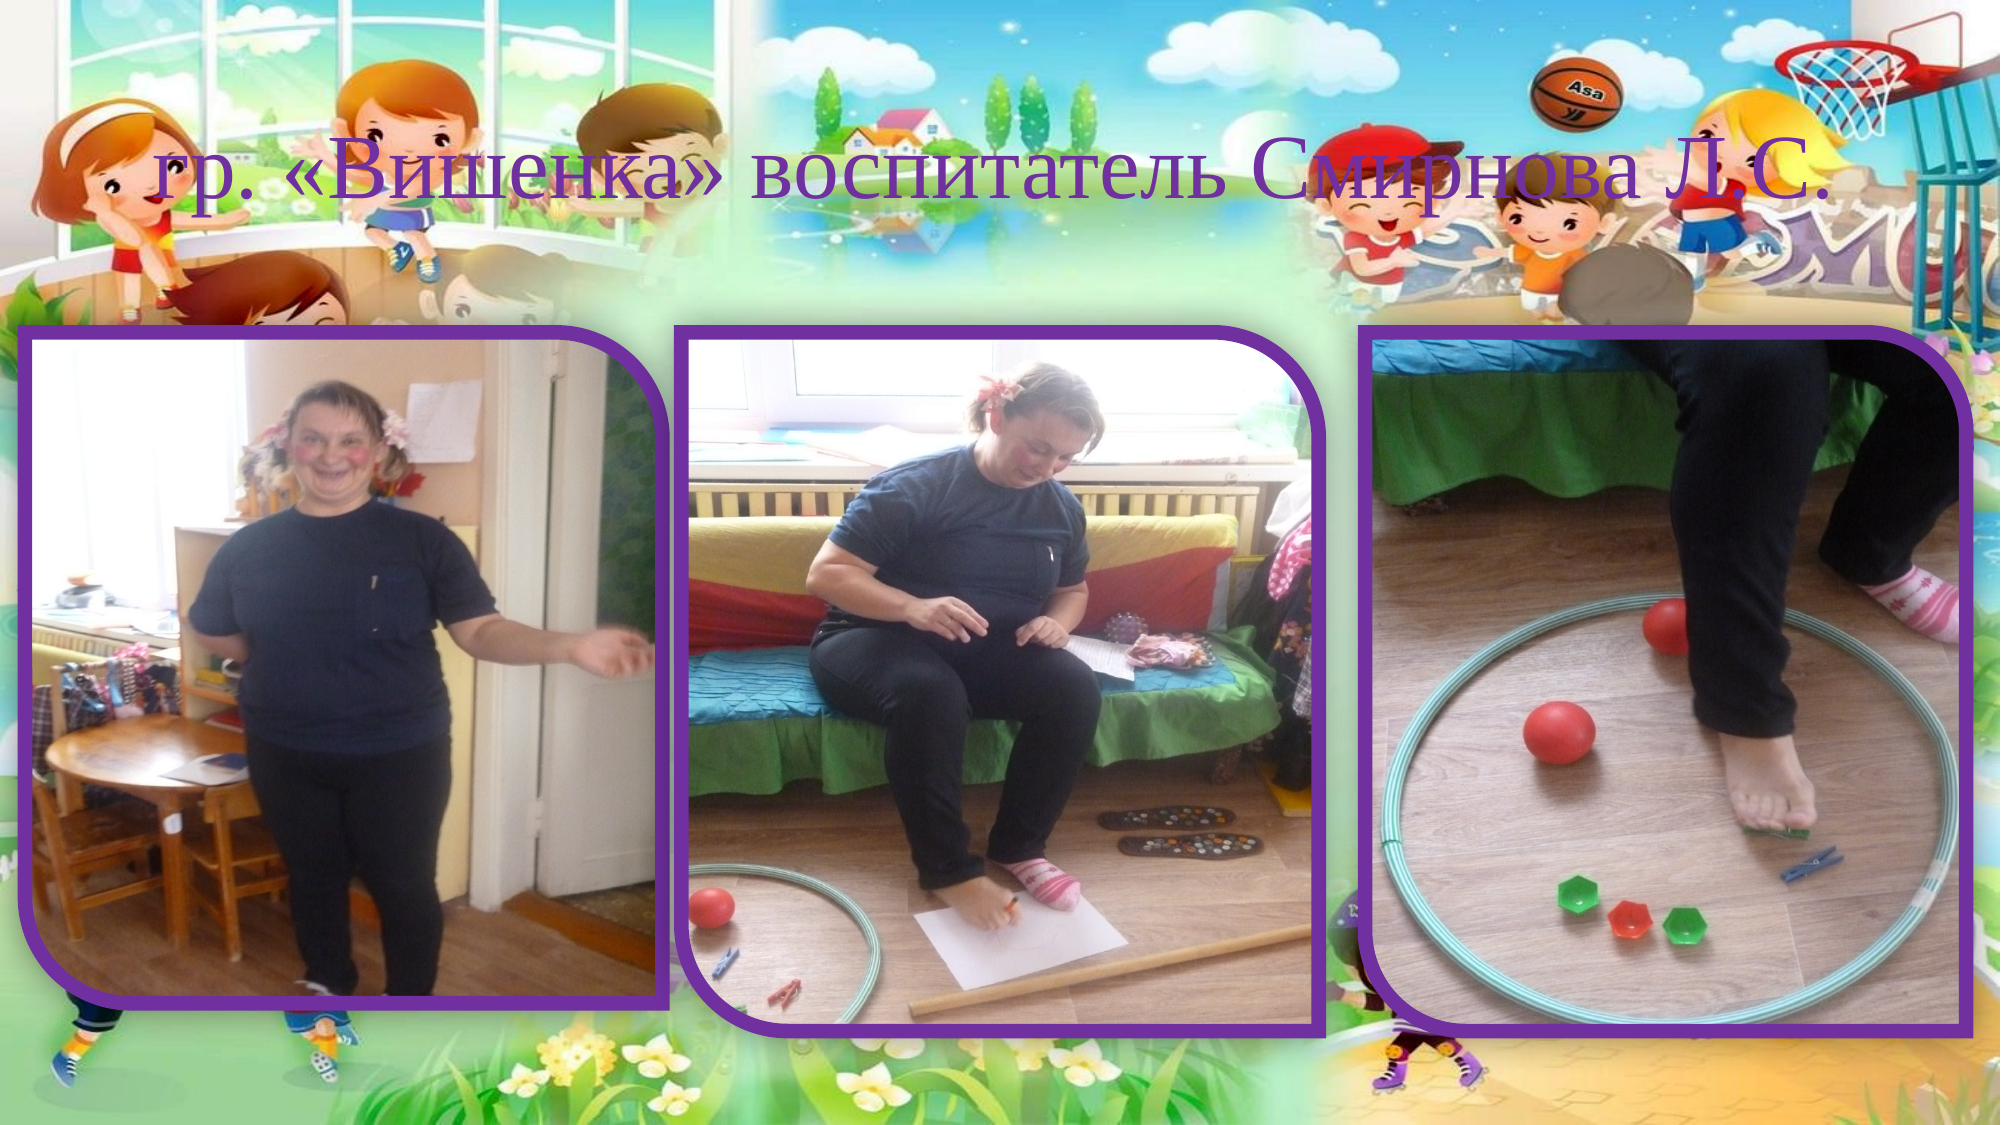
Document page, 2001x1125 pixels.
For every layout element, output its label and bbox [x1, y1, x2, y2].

list [8, 349, 680, 987]
picture [0, 0, 2000, 1125]
list [650, 362, 1350, 1001]
